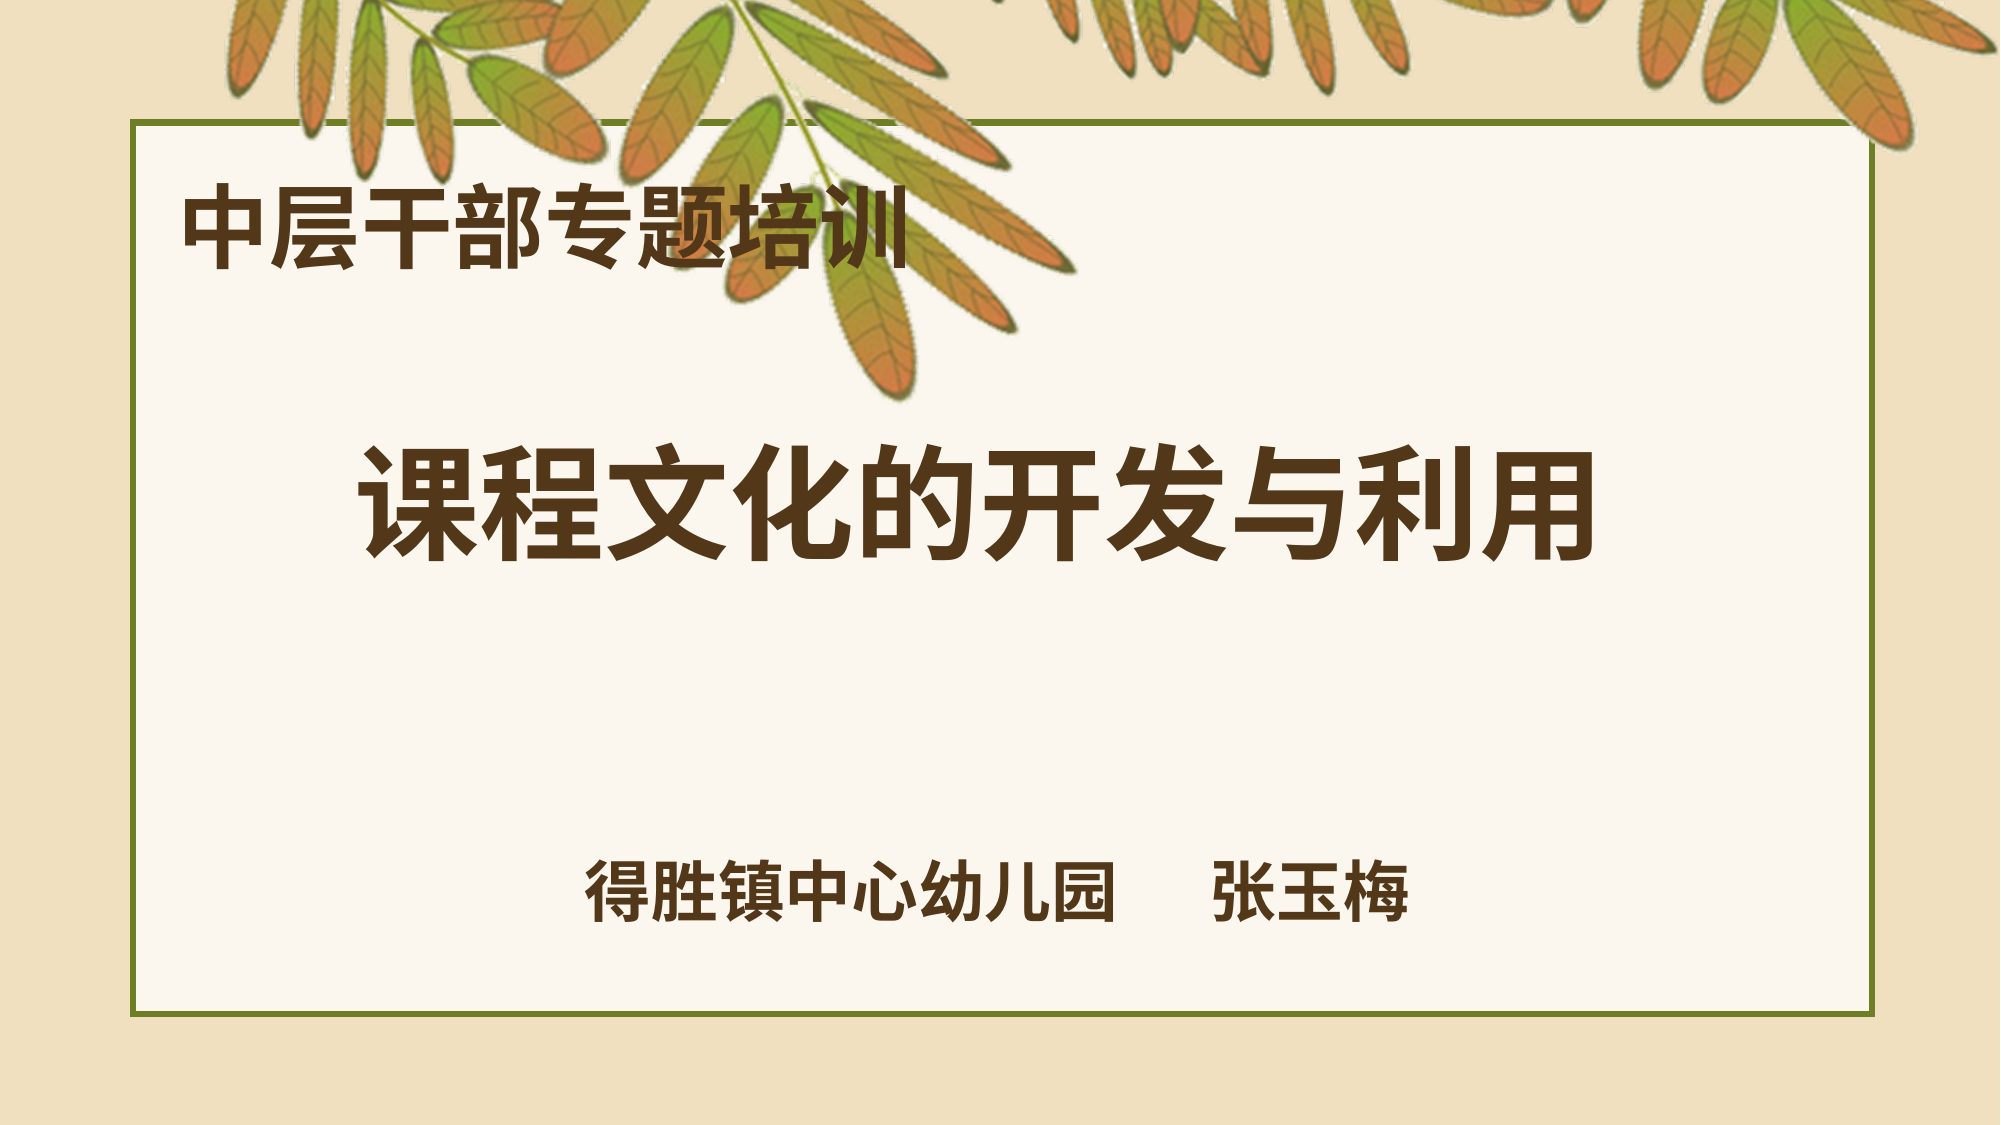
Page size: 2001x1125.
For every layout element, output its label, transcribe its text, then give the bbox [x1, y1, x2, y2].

picture [1, 0, 2001, 440]
text_box 中层干部专题培训 [162, 162, 959, 288]
text_box 课程文化的开发与利用 [339, 418, 1661, 583]
text_box 得胜镇中心幼儿园 张玉梅 [569, 841, 1661, 937]
